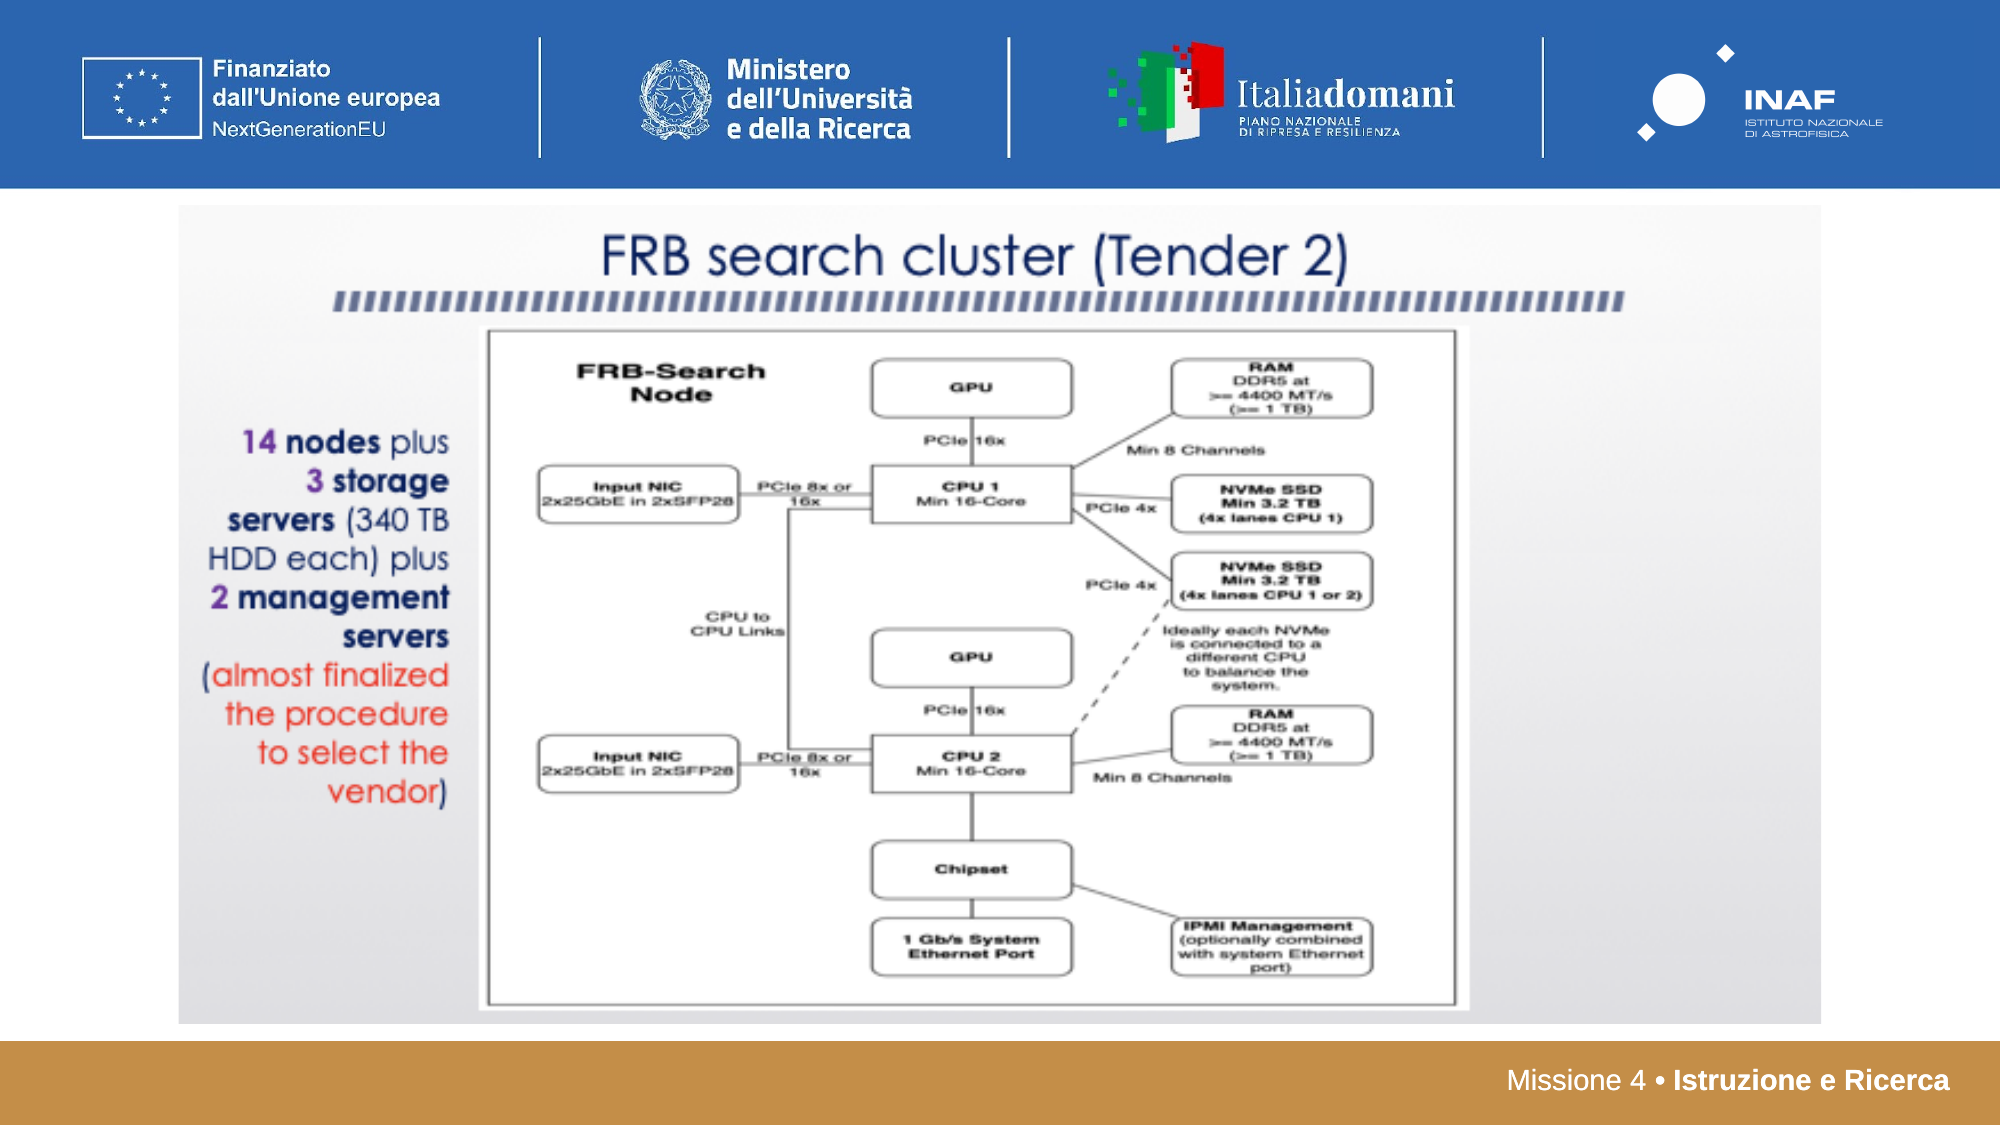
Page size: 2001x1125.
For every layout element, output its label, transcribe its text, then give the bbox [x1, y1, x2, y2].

text_box Missione 4 • Istruzione e Ricerca [1108, 1054, 1966, 1105]
text_box [1595, 20, 1974, 175]
picture [0, 0, 2000, 196]
picture [178, 205, 1822, 1024]
picture [0, 1041, 2000, 1125]
